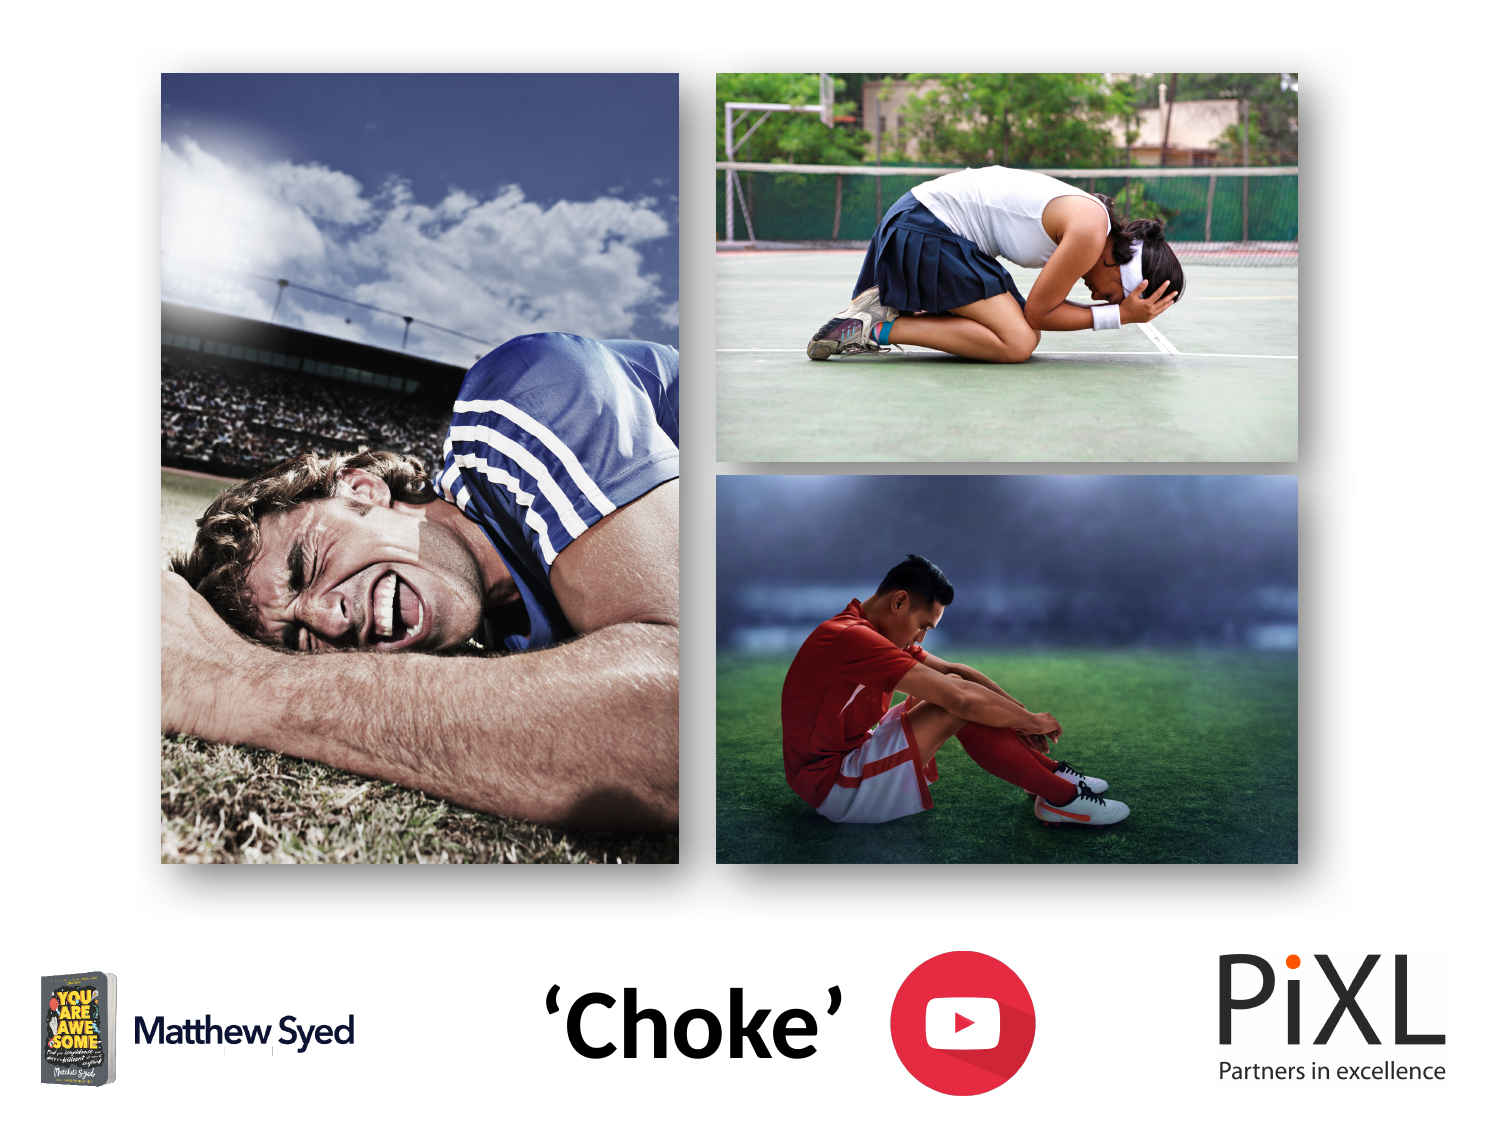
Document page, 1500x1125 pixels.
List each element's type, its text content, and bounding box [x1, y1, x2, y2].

picture [129, 1000, 359, 1056]
picture [858, 950, 1065, 1097]
text_box ‘Choke’ [419, 951, 856, 1086]
picture [1209, 945, 1454, 1091]
picture [716, 475, 1299, 864]
picture [161, 73, 679, 864]
picture [716, 73, 1299, 462]
picture [37, 965, 121, 1091]
